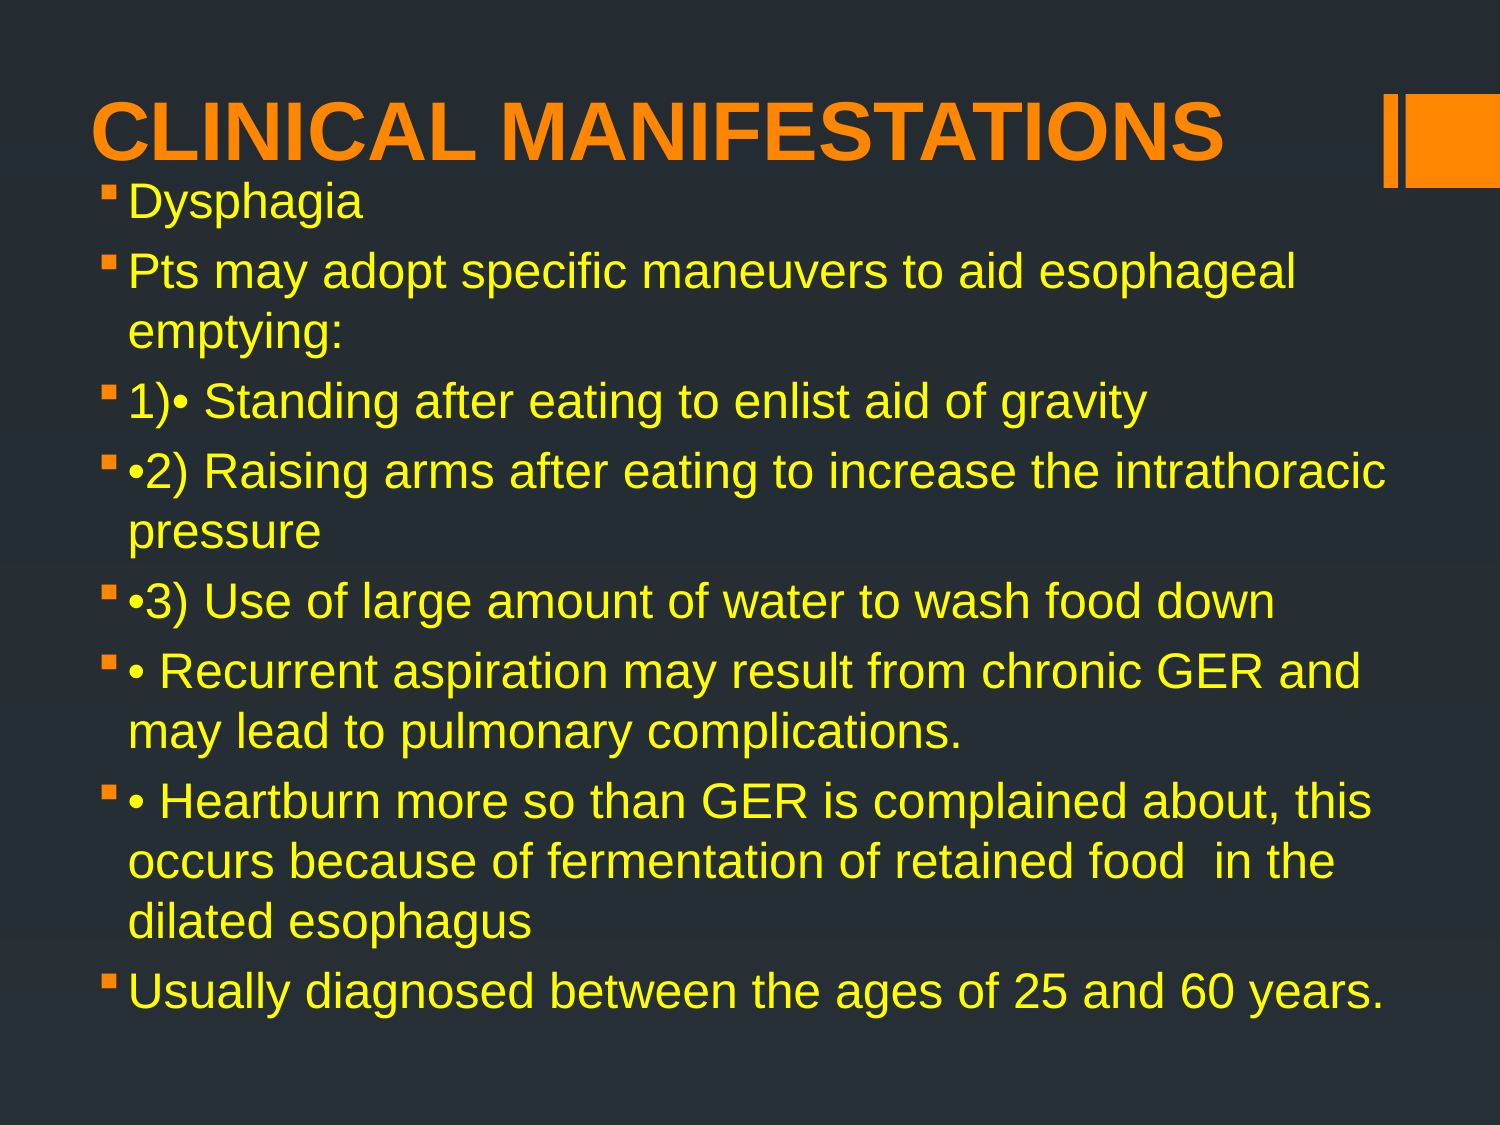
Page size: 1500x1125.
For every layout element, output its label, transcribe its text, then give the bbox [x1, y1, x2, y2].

title CLINICAL MANIFESTATIONS [75, 45, 1425, 160]
list Dysphagia Pts may adopt specific maneuvers to aid esophageal emptying: 1)• Standing after eating to enlist aid of gravity •2) Raising arms after eating to increase the intrathoracic pressure •3) Use of large amount of water to wash food down • Recurrent aspiration may result from chronic GER and may lead to pulmonary complications. • Heartburn more so than GER is complained about, this occurs because of fermentation of retained food in the dilated esophagus Usually diagnosed between the ages of 25 and 60 years. [75, 160, 1425, 1059]
